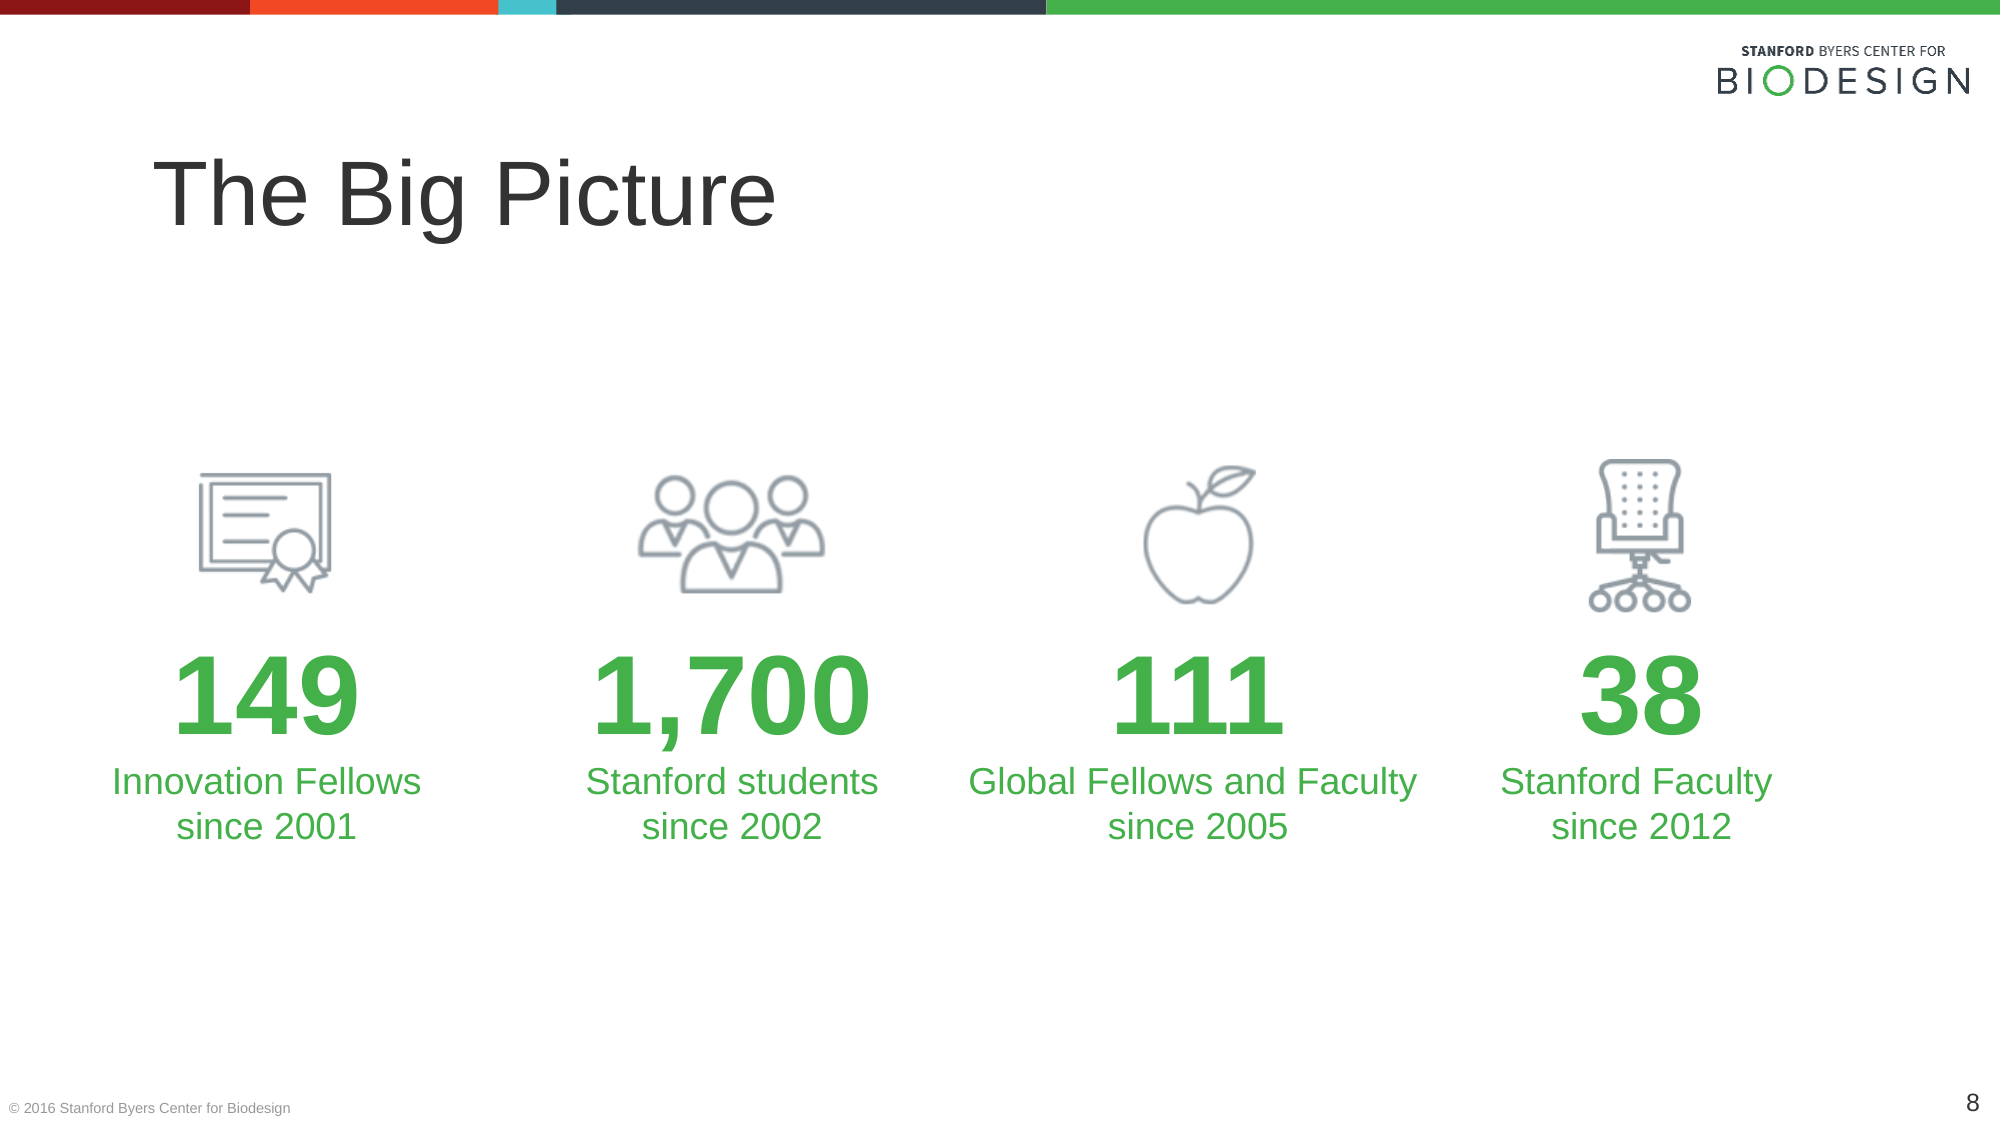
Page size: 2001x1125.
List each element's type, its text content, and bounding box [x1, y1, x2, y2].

picture [1718, 46, 1969, 96]
picture [188, 459, 346, 616]
text_box 1,700 Stanford students since 2002 [542, 615, 923, 855]
title The Big Picture [137, 64, 1700, 328]
text_box 149 Innovation Fellows since 2001 [76, 615, 457, 855]
text_box 38 Stanford Faculty since 2012 [1412, 615, 1872, 855]
picture [1562, 459, 1720, 616]
slide_number 8 [1908, 1082, 1996, 1121]
picture [628, 459, 840, 616]
text_box 111 Global Fellows and Faculty since 2005 [952, 615, 1412, 855]
picture [1122, 459, 1280, 616]
